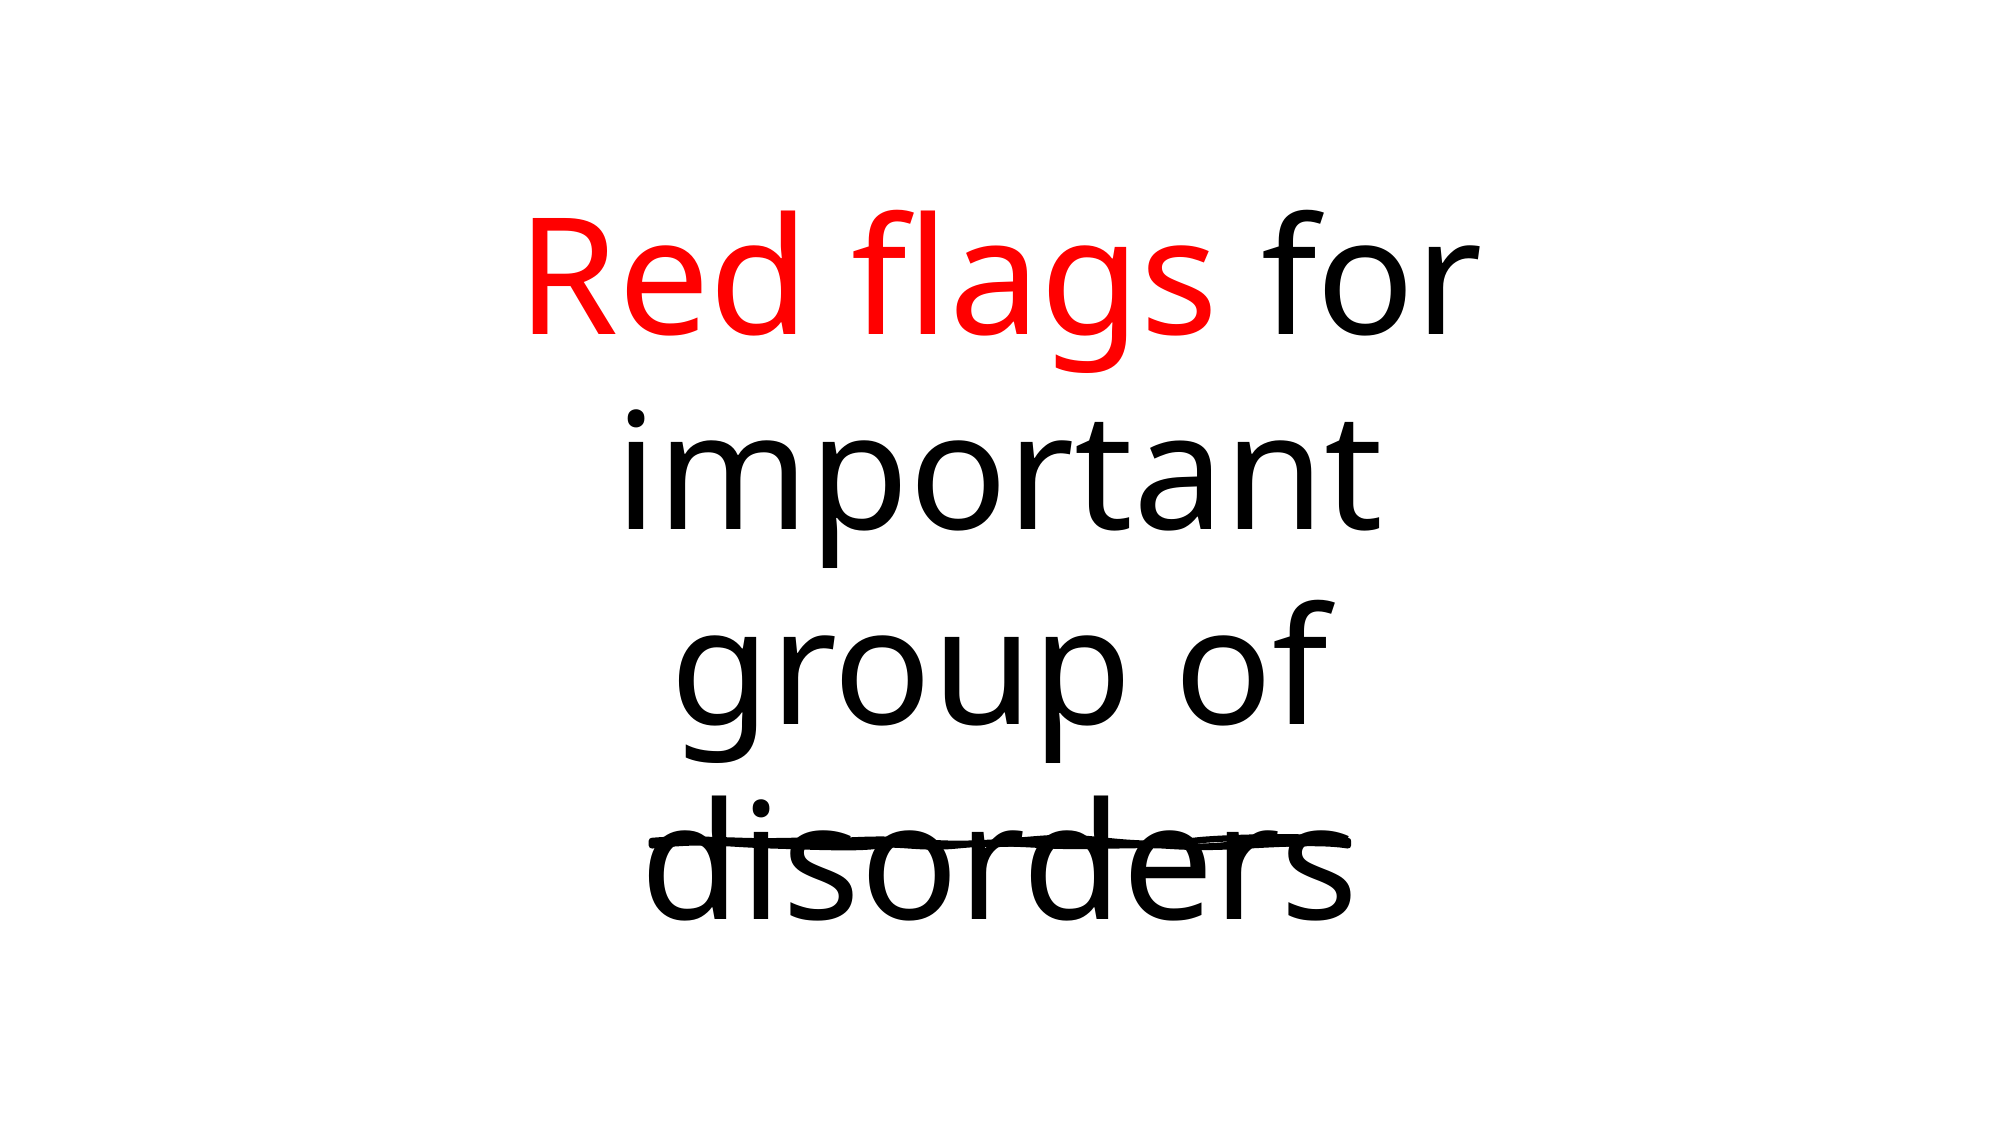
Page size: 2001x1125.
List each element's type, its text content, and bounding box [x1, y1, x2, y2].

title Red flags for important group of disorders [361, 283, 1638, 840]
